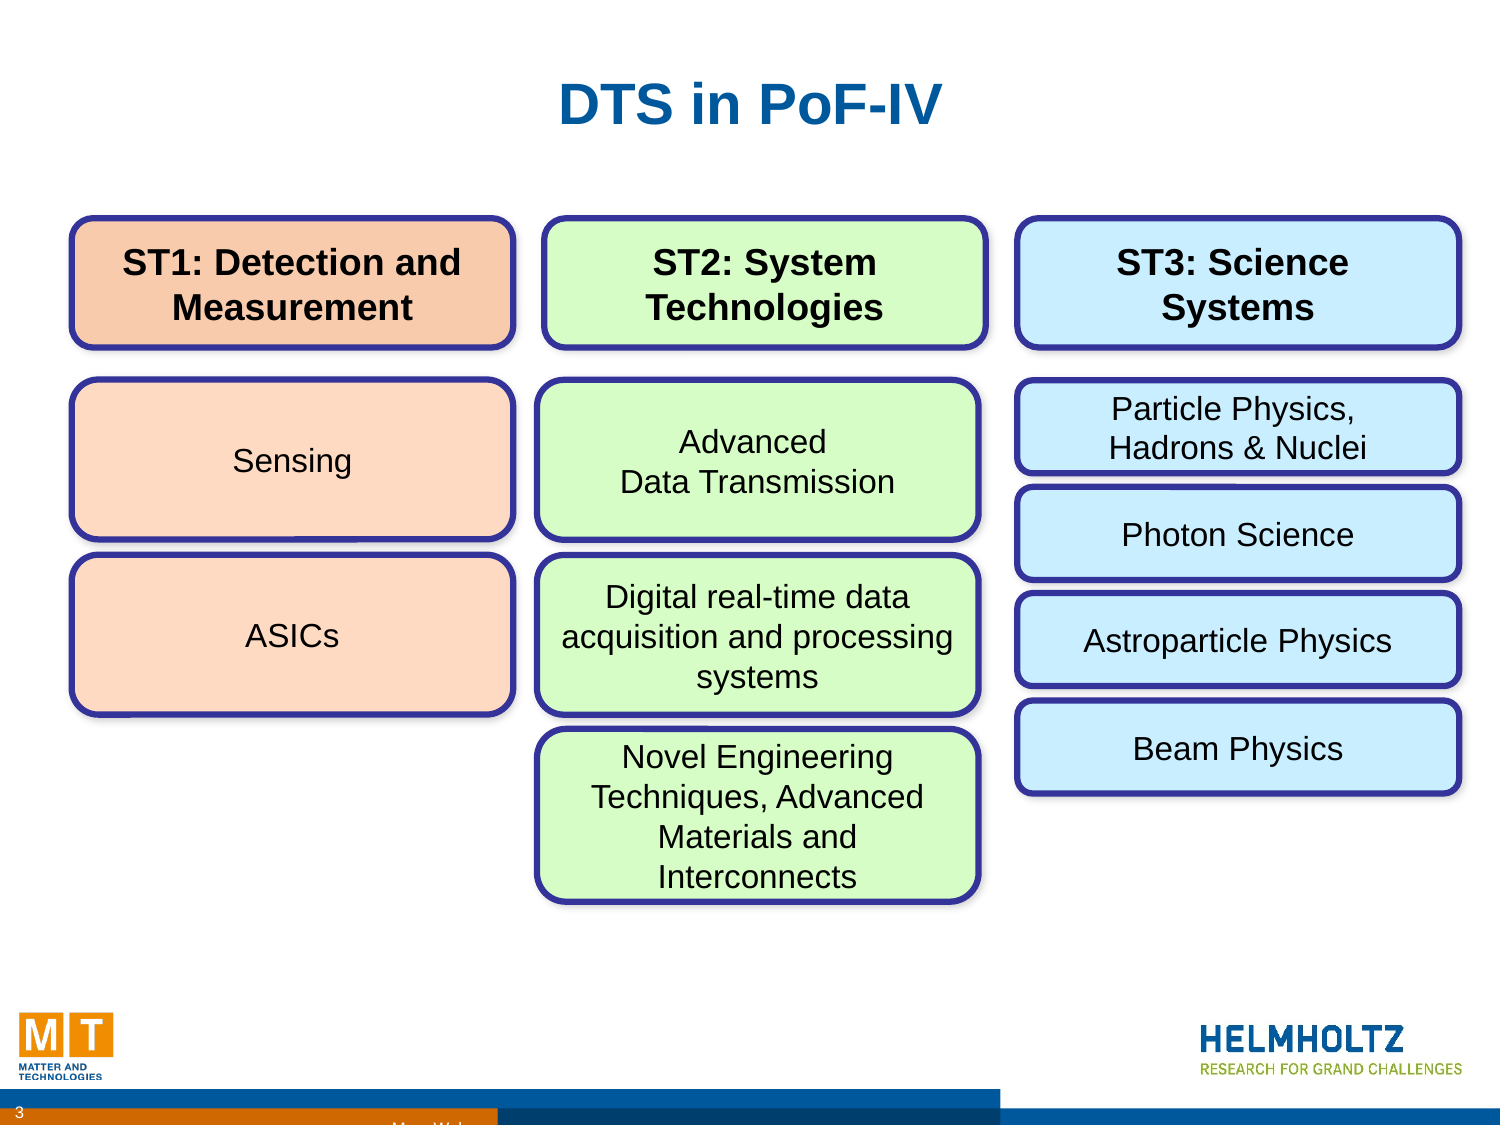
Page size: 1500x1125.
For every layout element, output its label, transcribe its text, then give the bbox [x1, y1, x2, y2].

text_box Digital real-time data acquisition and processing systems [536, 554, 979, 715]
text_box Advanced Data Transmission [536, 379, 979, 540]
text_box Beam Physics [1017, 700, 1460, 794]
picture [0, 998, 1500, 1125]
text_box Photon Science [1017, 486, 1460, 580]
text_box ASICs [71, 554, 514, 715]
text_box Sensing [71, 379, 514, 540]
text_box [50, 197, 481, 935]
text_box Novel Engineering Techniques, Advanced Materials and Interconnects [536, 728, 979, 902]
text_box ST1: Detection and Measurement [71, 218, 514, 348]
text_box Astroparticle Physics [1017, 593, 1460, 687]
text_box ST3: Science Systems [1017, 218, 1460, 348]
text_box Particle Physics, Hadrons & Nuclei [1017, 380, 1460, 474]
text_box ST2: System Technologies [544, 218, 986, 348]
title DTS in PoF-IV [75, 26, 1426, 179]
